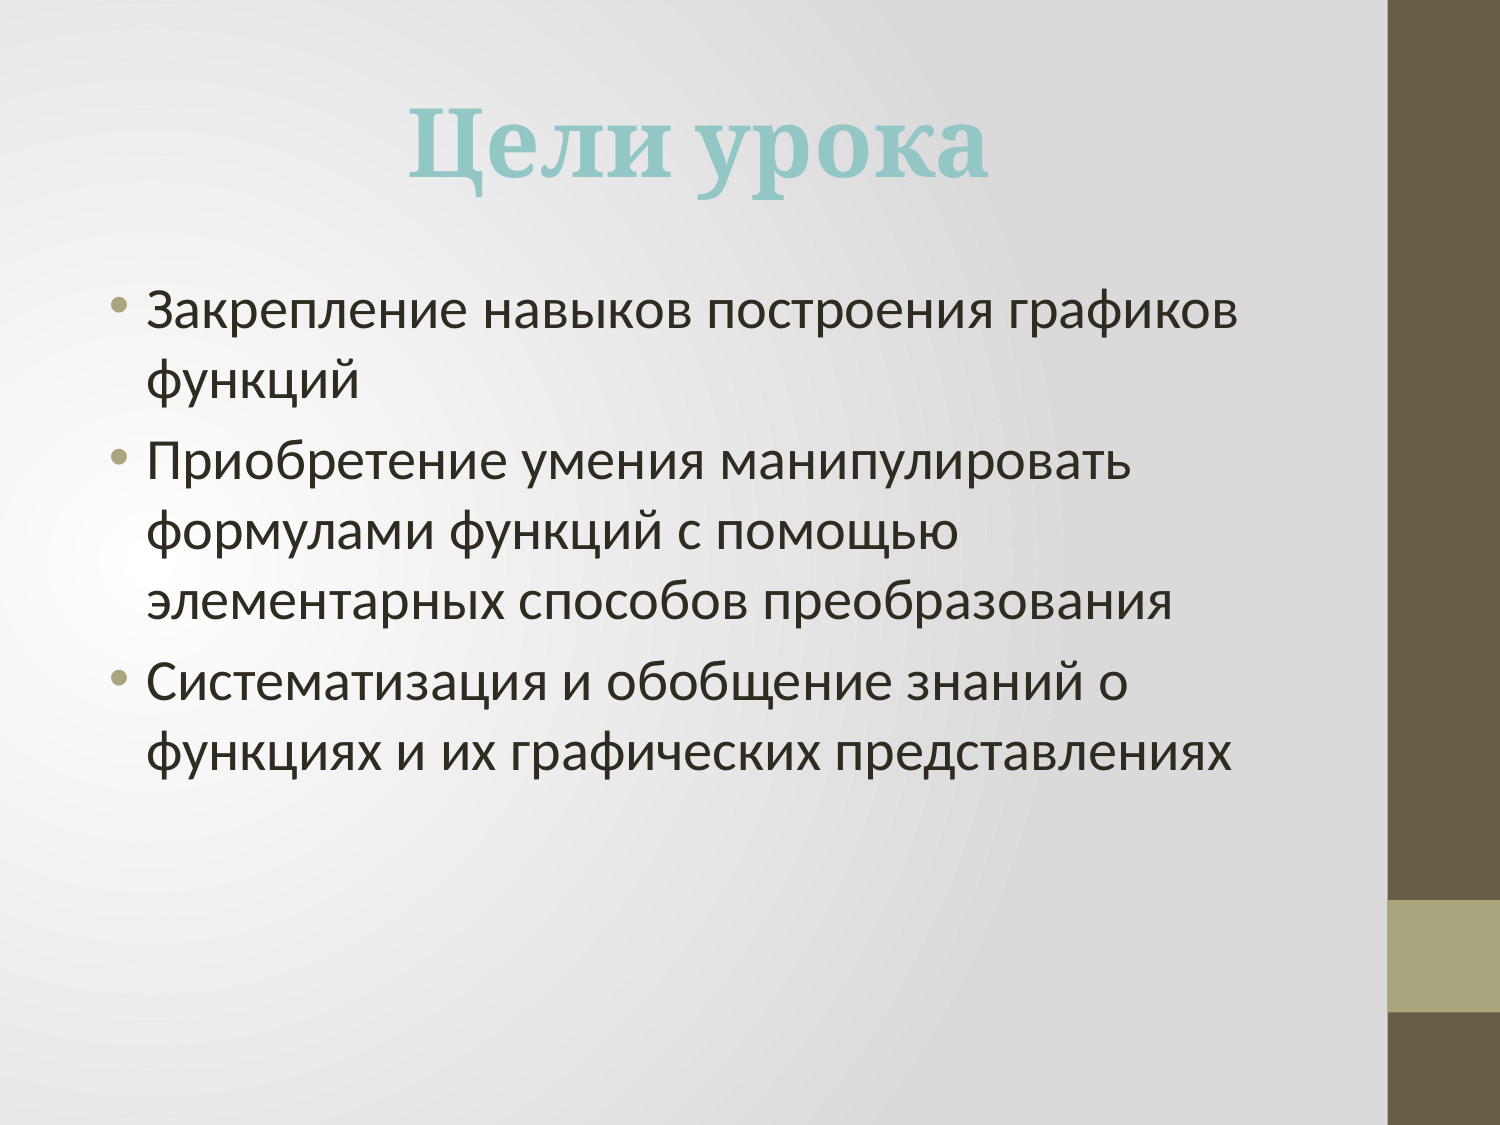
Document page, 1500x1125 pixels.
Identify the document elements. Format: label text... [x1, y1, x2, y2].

list Закрепление навыков построения графиков функций Приобретение умения манипулировать формулами функций с помощью элементарных способов преобразования Систематизация и обобщение знаний о функциях и их графических представлениях [75, 262, 1325, 1050]
title Цели урока [75, 45, 1325, 233]
